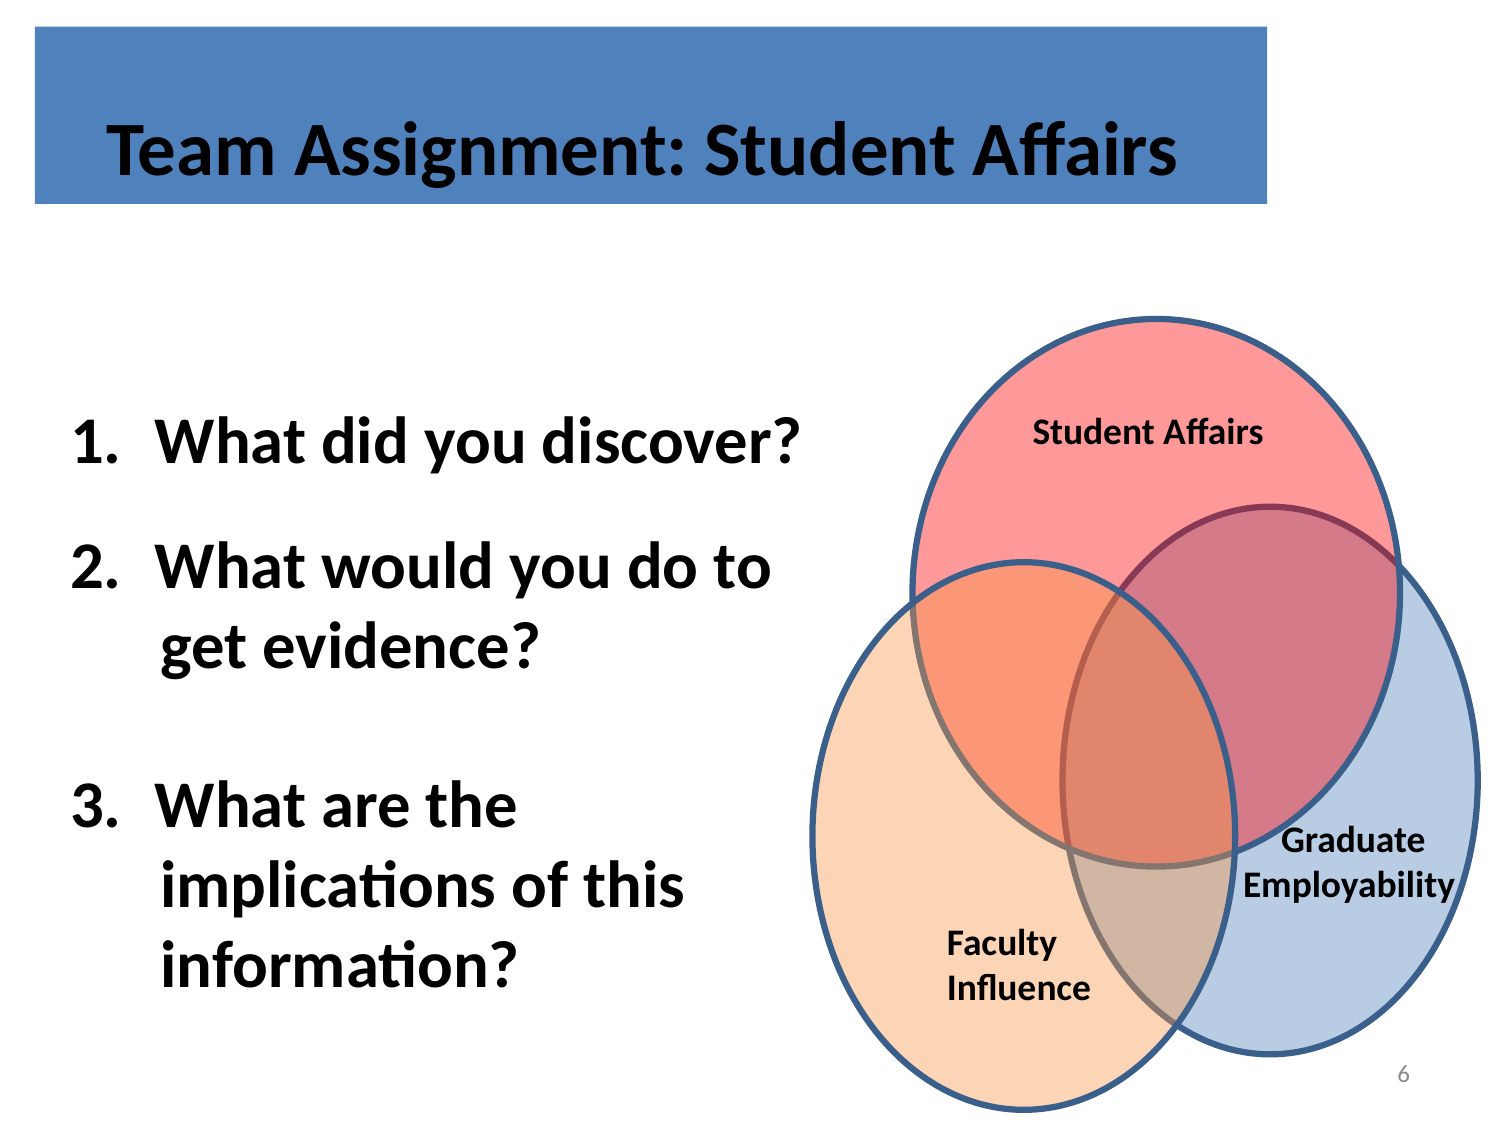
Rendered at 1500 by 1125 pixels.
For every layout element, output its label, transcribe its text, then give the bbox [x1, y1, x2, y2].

text_box Faculty Influence [932, 1009, 1107, 1016]
text_box [1178, 1009, 1388, 1057]
text_box What did you discover? What would you do to get evidence? What are the implications of this information? [55, 349, 1444, 1009]
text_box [912, 318, 1489, 914]
text_box Team Assignment: Student Affairs [34, 26, 1268, 204]
text_box [857, 1009, 1191, 1112]
text_box [1444, 922, 1451, 935]
slide_number 6 [1081, 1042, 1425, 1103]
